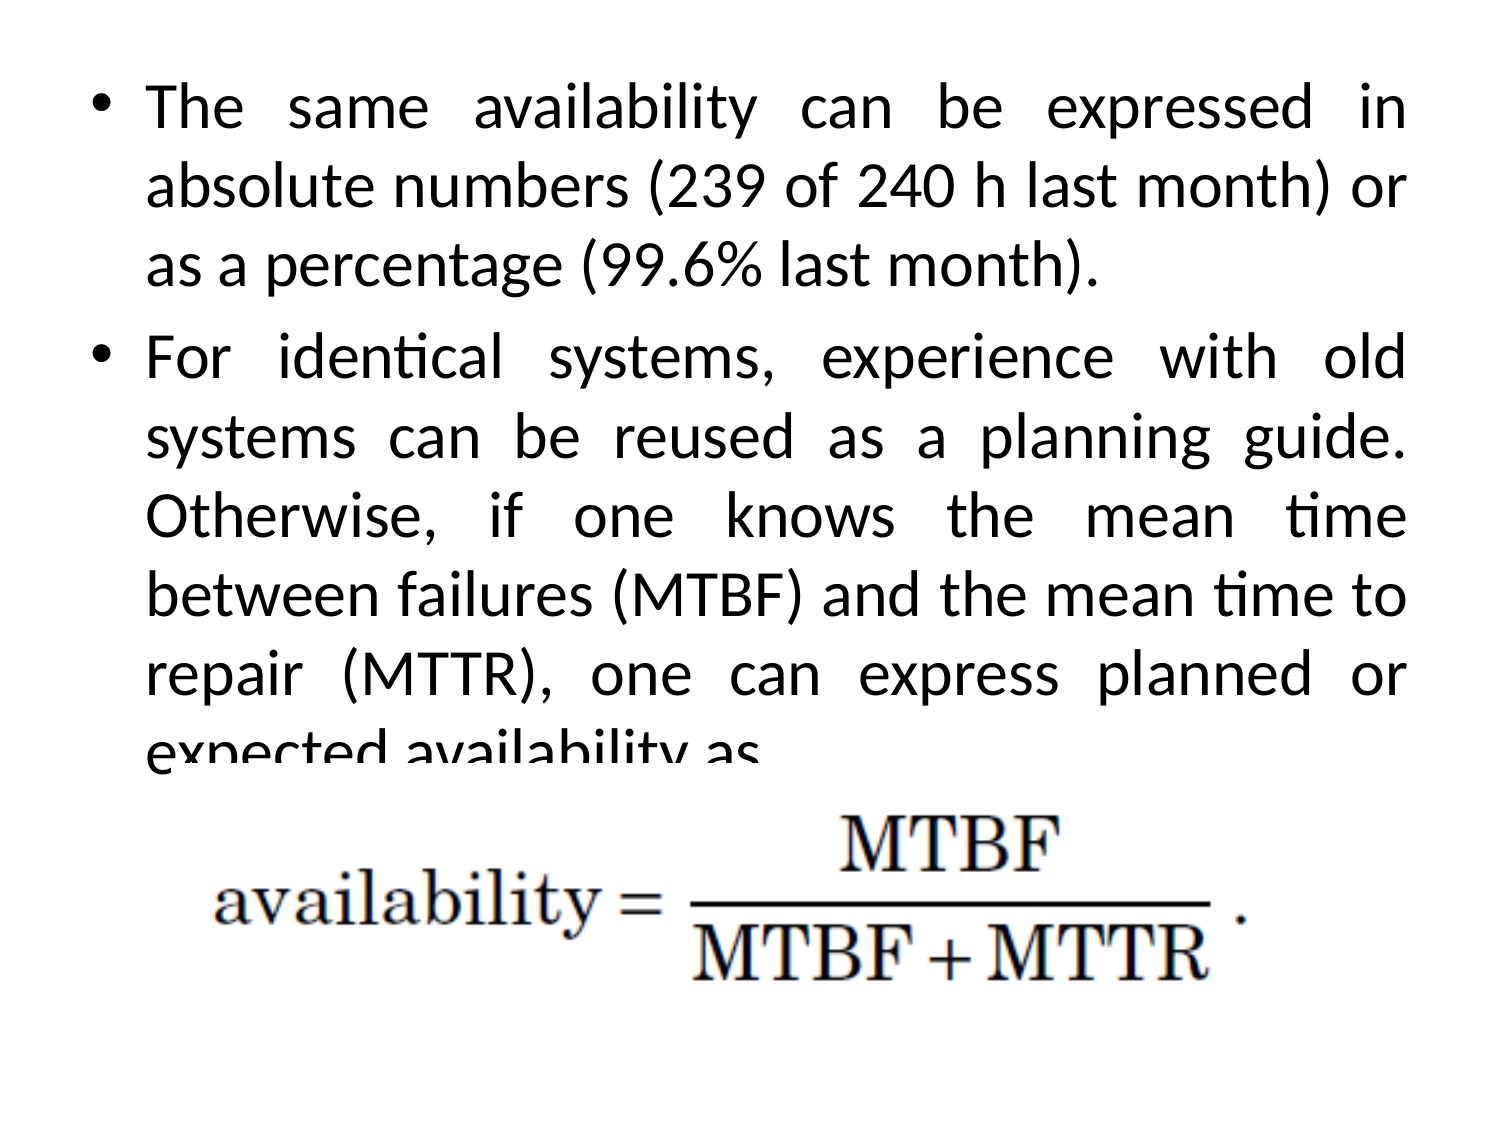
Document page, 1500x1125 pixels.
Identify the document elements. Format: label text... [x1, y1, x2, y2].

picture [170, 762, 1292, 1024]
list The same availability can be expressed in absolute numbers (239 of 240 h last month) or as a percentage (99.6% last month). For identical systems, experience with old systems can be reused as a planning guide. Otherwise, if one knows the mean time between failures (MTBF) and the mean time to repair (MTTR), one can express planned or expected availability as [75, 54, 1425, 797]
